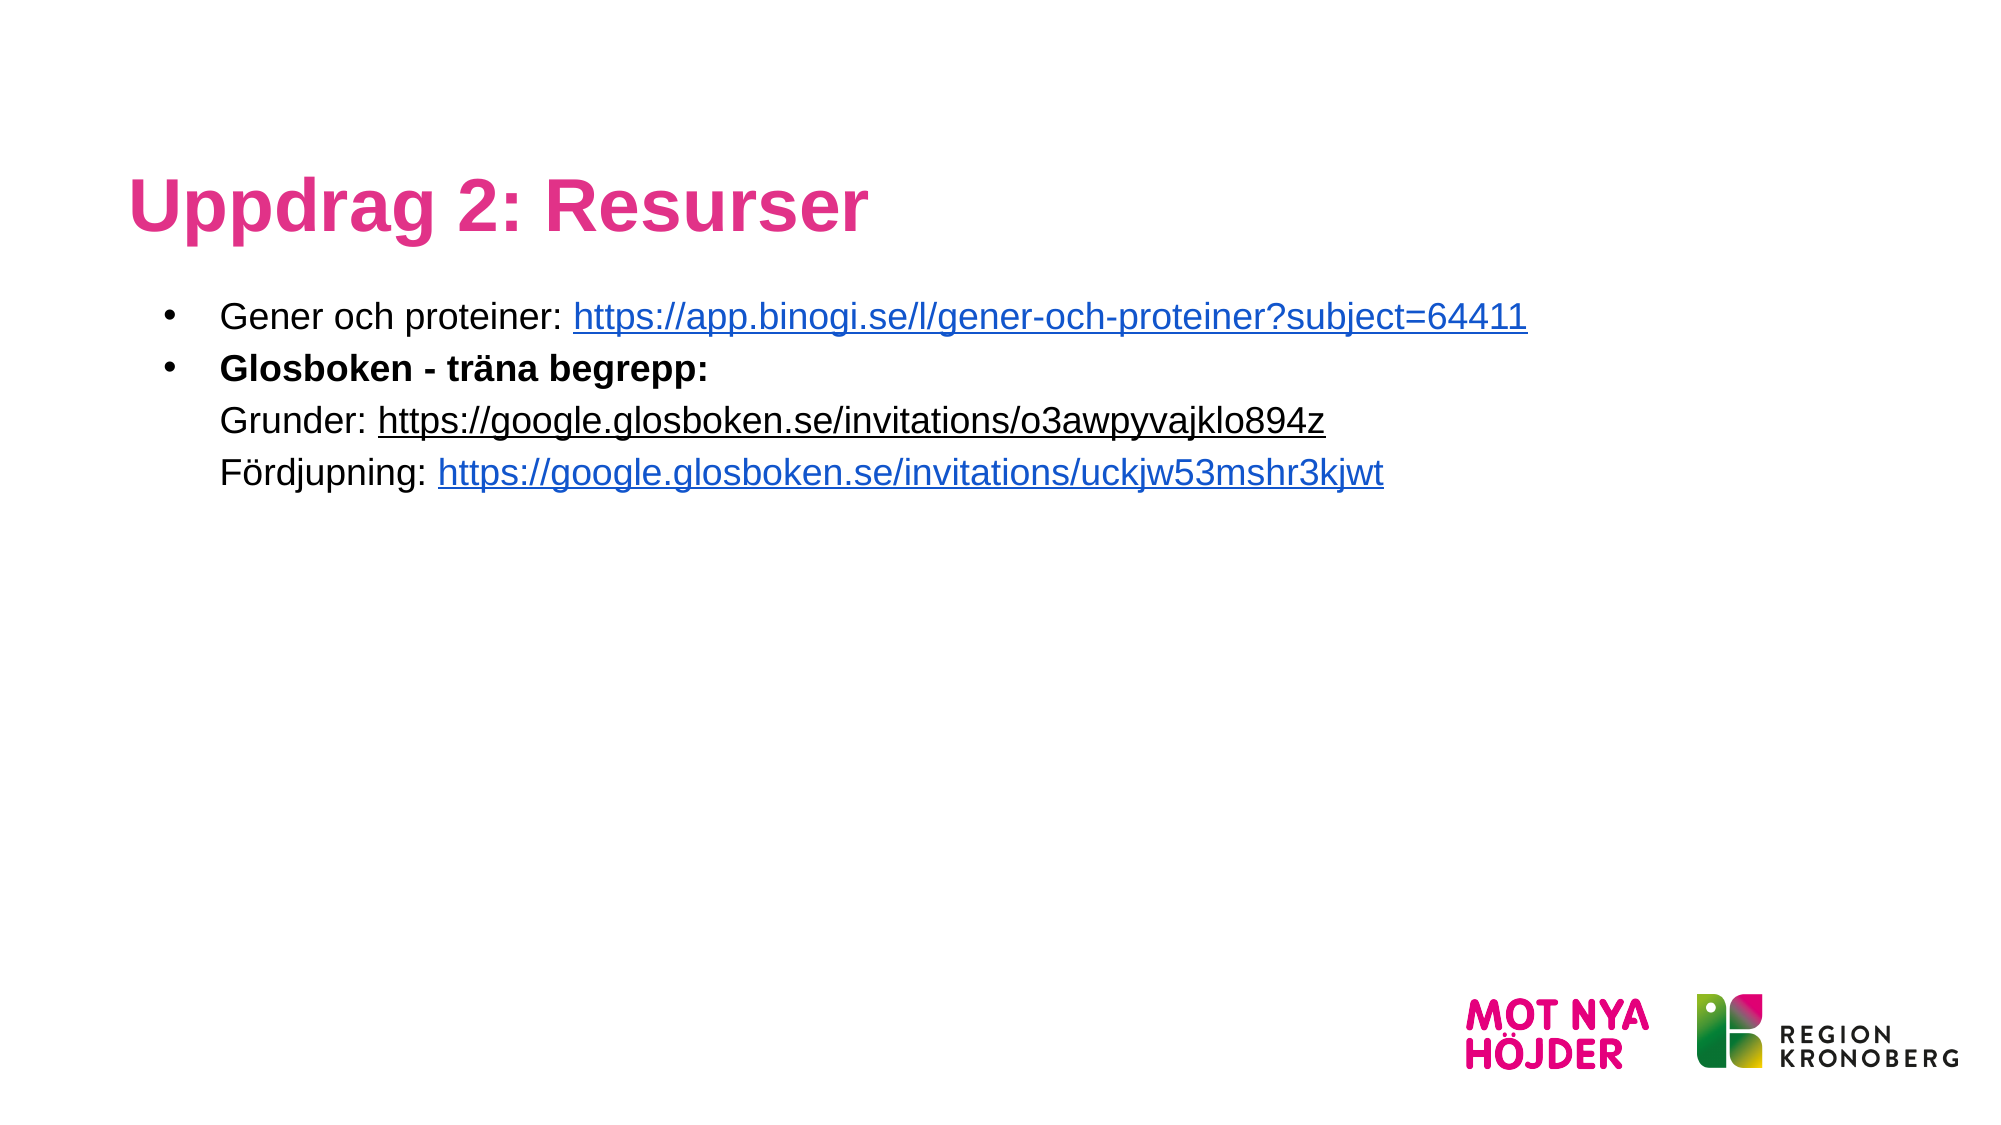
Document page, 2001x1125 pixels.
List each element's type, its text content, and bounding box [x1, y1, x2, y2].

list Gener och proteiner: https://app.binogi.se/l/gener-och-proteiner?subject=64411 Glosboken - träna begrepp: Grunder: https://google.glosboken.se/invitations/o3awpyvajklo894z Fördjupning: https://google.glosboken.se/invitations/uckjw53mshr3kjwt [129, 278, 1849, 727]
picture [1697, 994, 1958, 1068]
picture [1466, 998, 1649, 1070]
text_box Uppdrag 2: Resurser [113, 152, 1936, 246]
